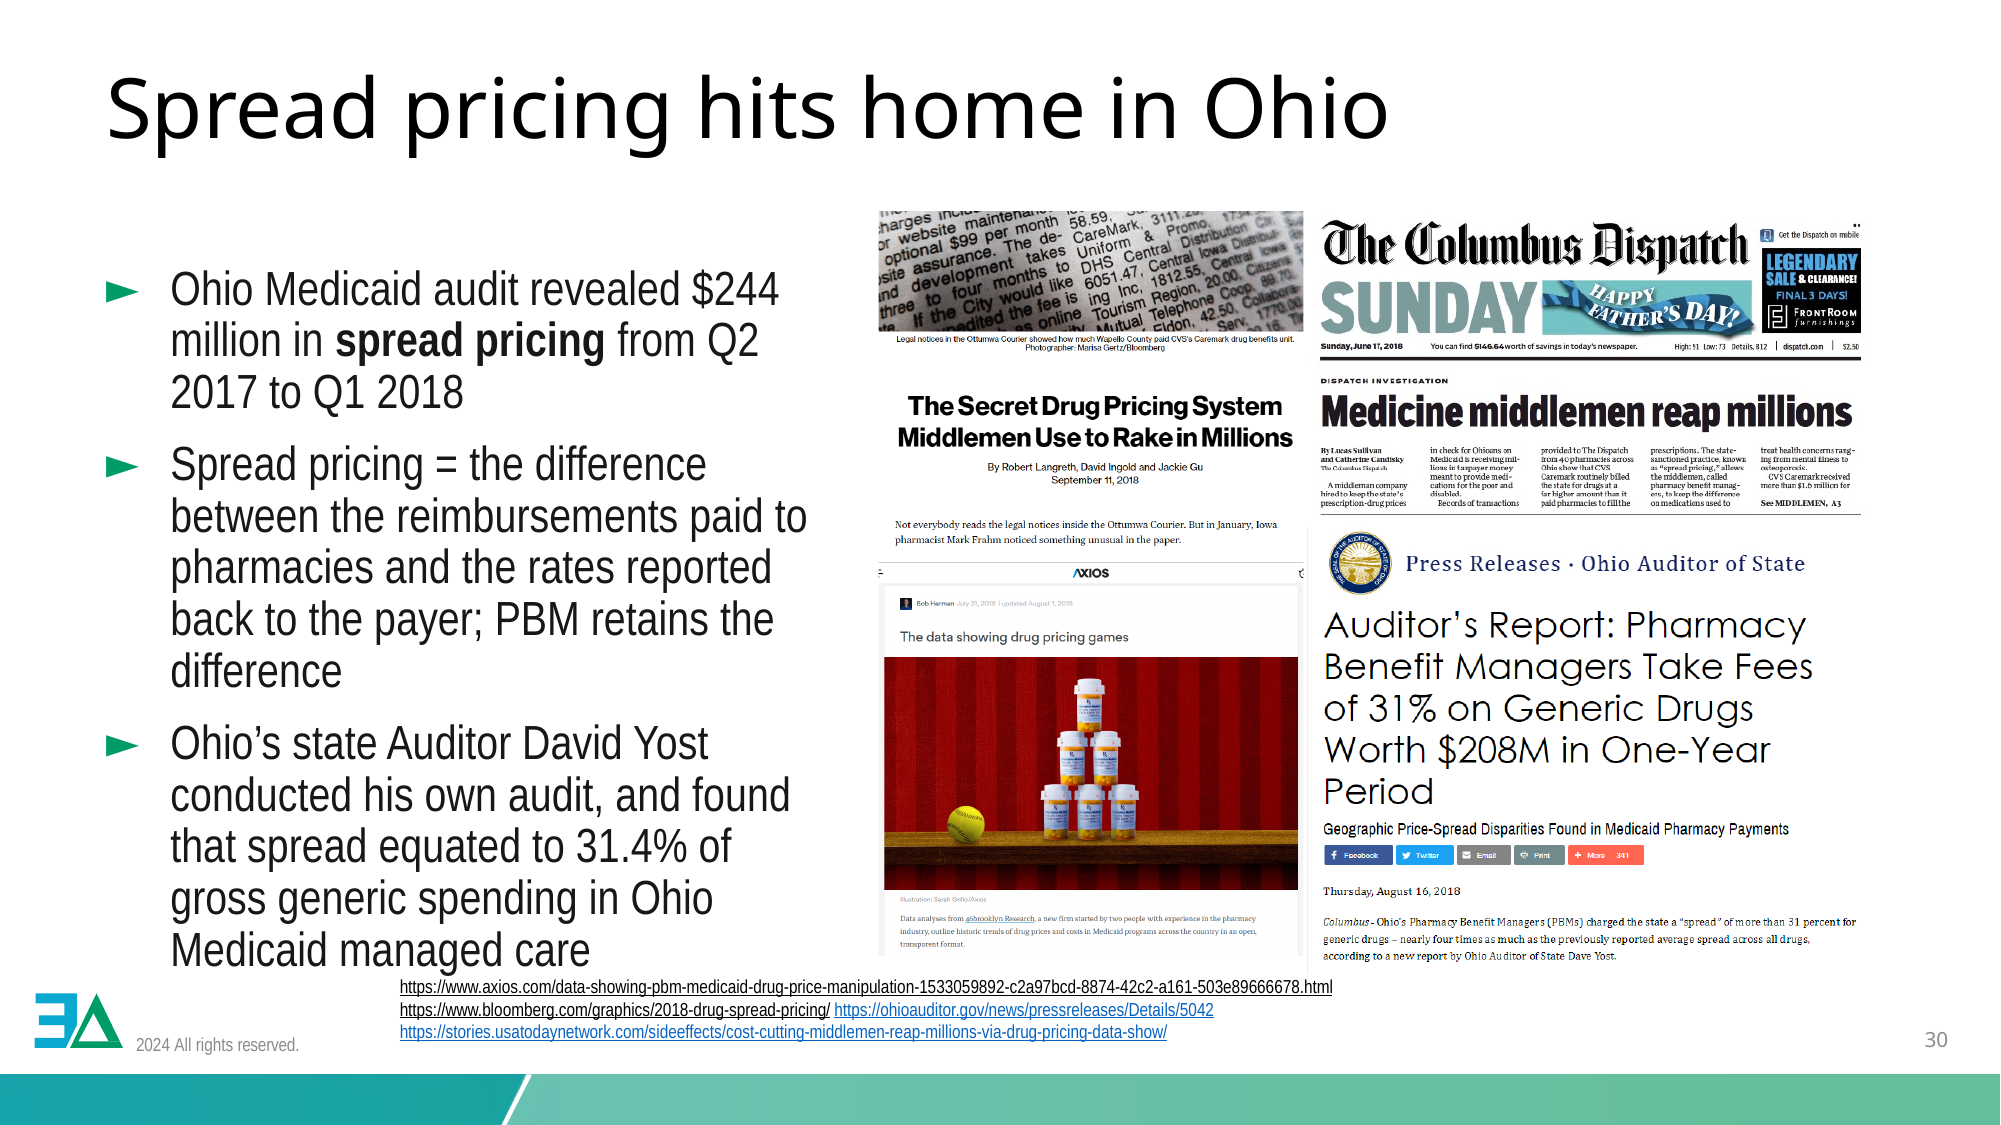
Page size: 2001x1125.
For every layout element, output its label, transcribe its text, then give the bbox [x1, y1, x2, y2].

text_box https://www.axios.com/data-showing-pbm-medicaid-drug-price-manipulation-1533059892-c2a97bcd-8874-42c2-a161-503e89666678.html https://www.bloomberg.com/graphics/2018-drug-spread-pricing/ https://ohioauditor.gov/news/pressreleases/Details/5042 https://stories.usatodaynetwork.com/sideeffects/cost-cutting-middlemen-reap-millions-via-drug-pricing-data-show/ [384, 967, 1630, 1050]
picture [507, 1074, 2000, 1125]
picture [0, 1074, 526, 1125]
picture [878, 205, 1871, 974]
text_box 2024 All rights reserved. [133, 1030, 303, 1055]
title Spread pricing hits home in Ohio [106, 66, 1871, 215]
text_box Ohio Medicaid audit revealed $244 million in spread pricing from Q2 2017 to Q1 2018 Spread pricing = the difference between the reimbursements paid to pharmacies and the rates reported back to the payer; PBM retains the difference Ohio’s state Auditor David Yost conducted his own audit, and found that spread equated to 31.4% of gross generic spending in Ohio Medicaid managed care [106, 263, 815, 978]
